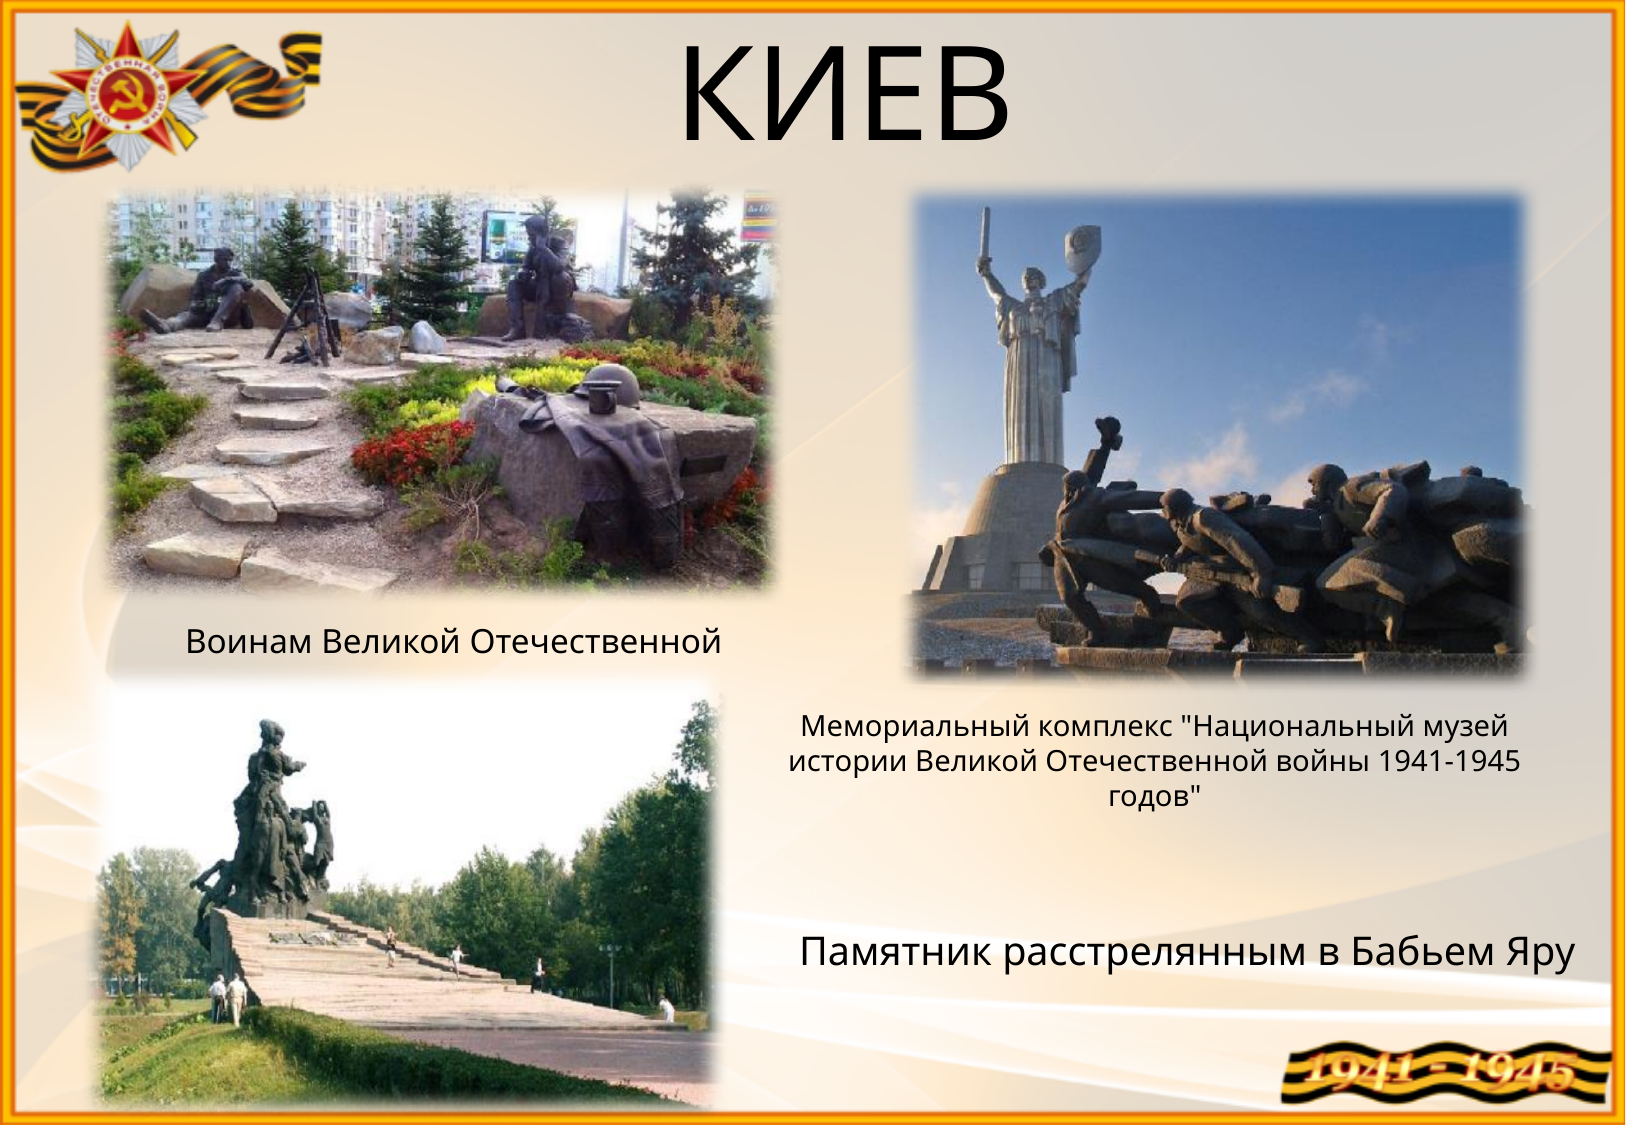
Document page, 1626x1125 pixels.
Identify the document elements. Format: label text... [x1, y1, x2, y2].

text_box Памятник расстрелянным в Бабьем Яру [781, 916, 1595, 982]
text_box Воинам Великой Отечественной [167, 615, 741, 669]
text_box Мемориальный комплекс "Национальный музей истории Великой Отечественной войны 1941-1945 годов" [769, 698, 1541, 822]
picture [0, 0, 1626, 1125]
text_box КИЕВ [377, 0, 1312, 176]
